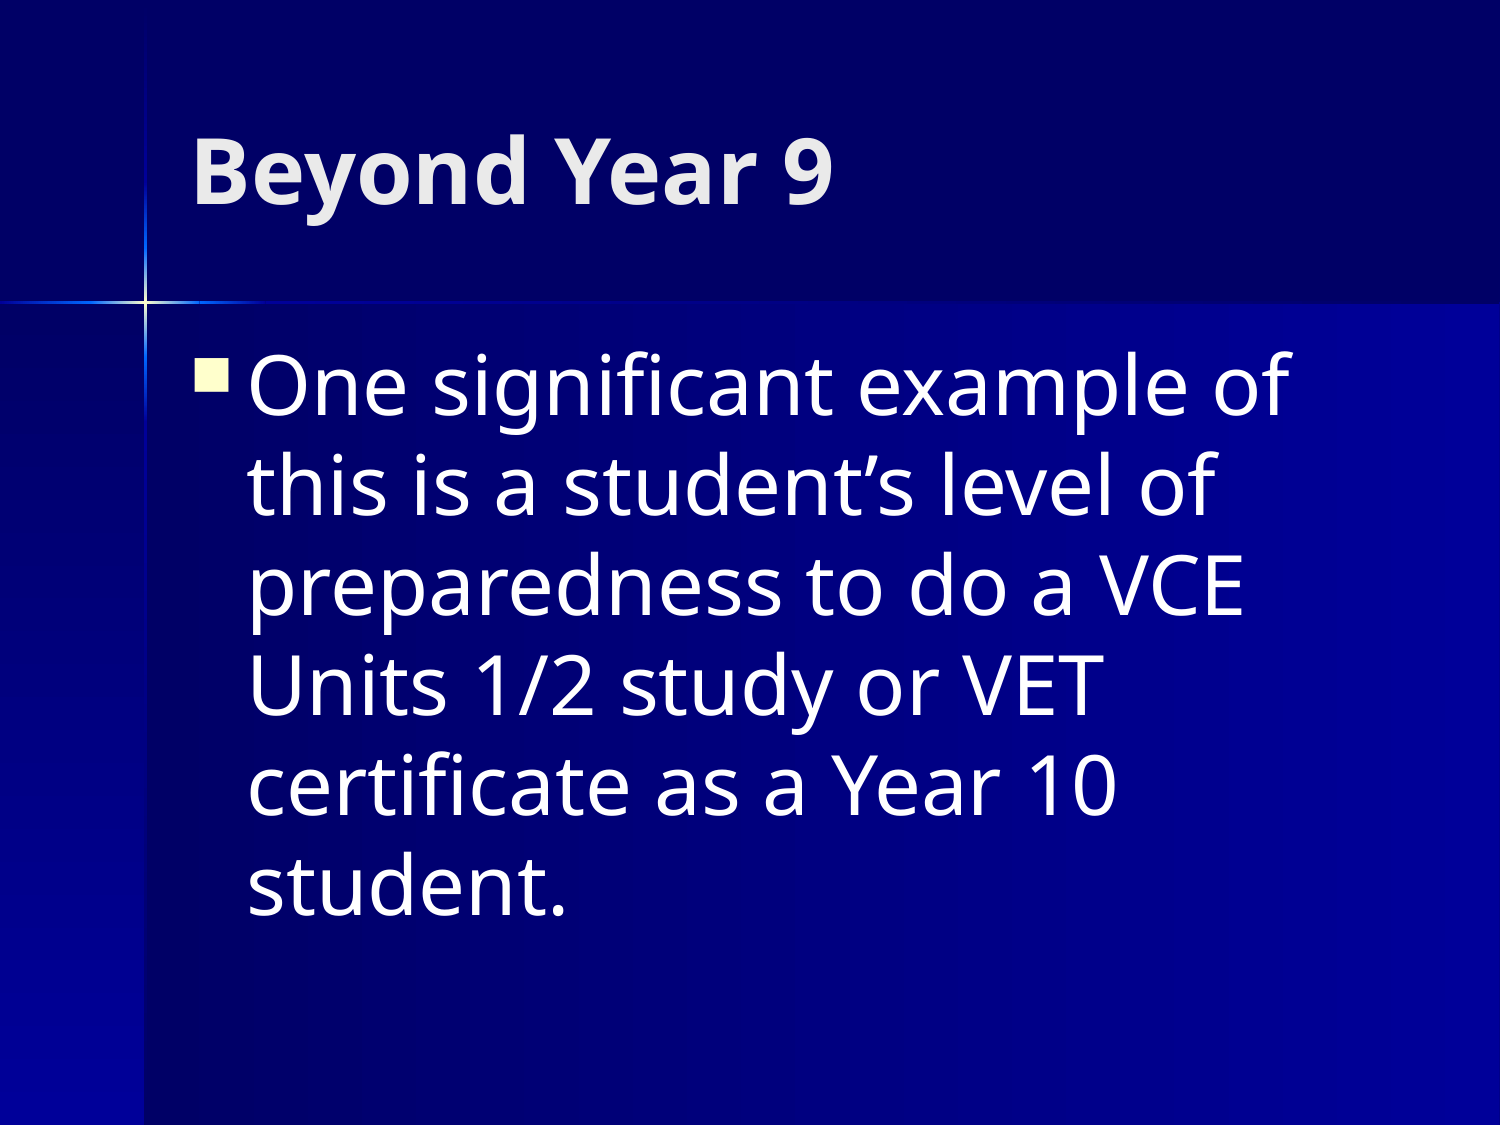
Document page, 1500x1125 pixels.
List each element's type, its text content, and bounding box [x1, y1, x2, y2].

title Beyond Year 9 [174, 50, 1413, 285]
list One significant example of this is a student’s level of preparedness to do a VCE Units 1/2 study or VET certificate as a Year 10 student. [174, 324, 1459, 1000]
